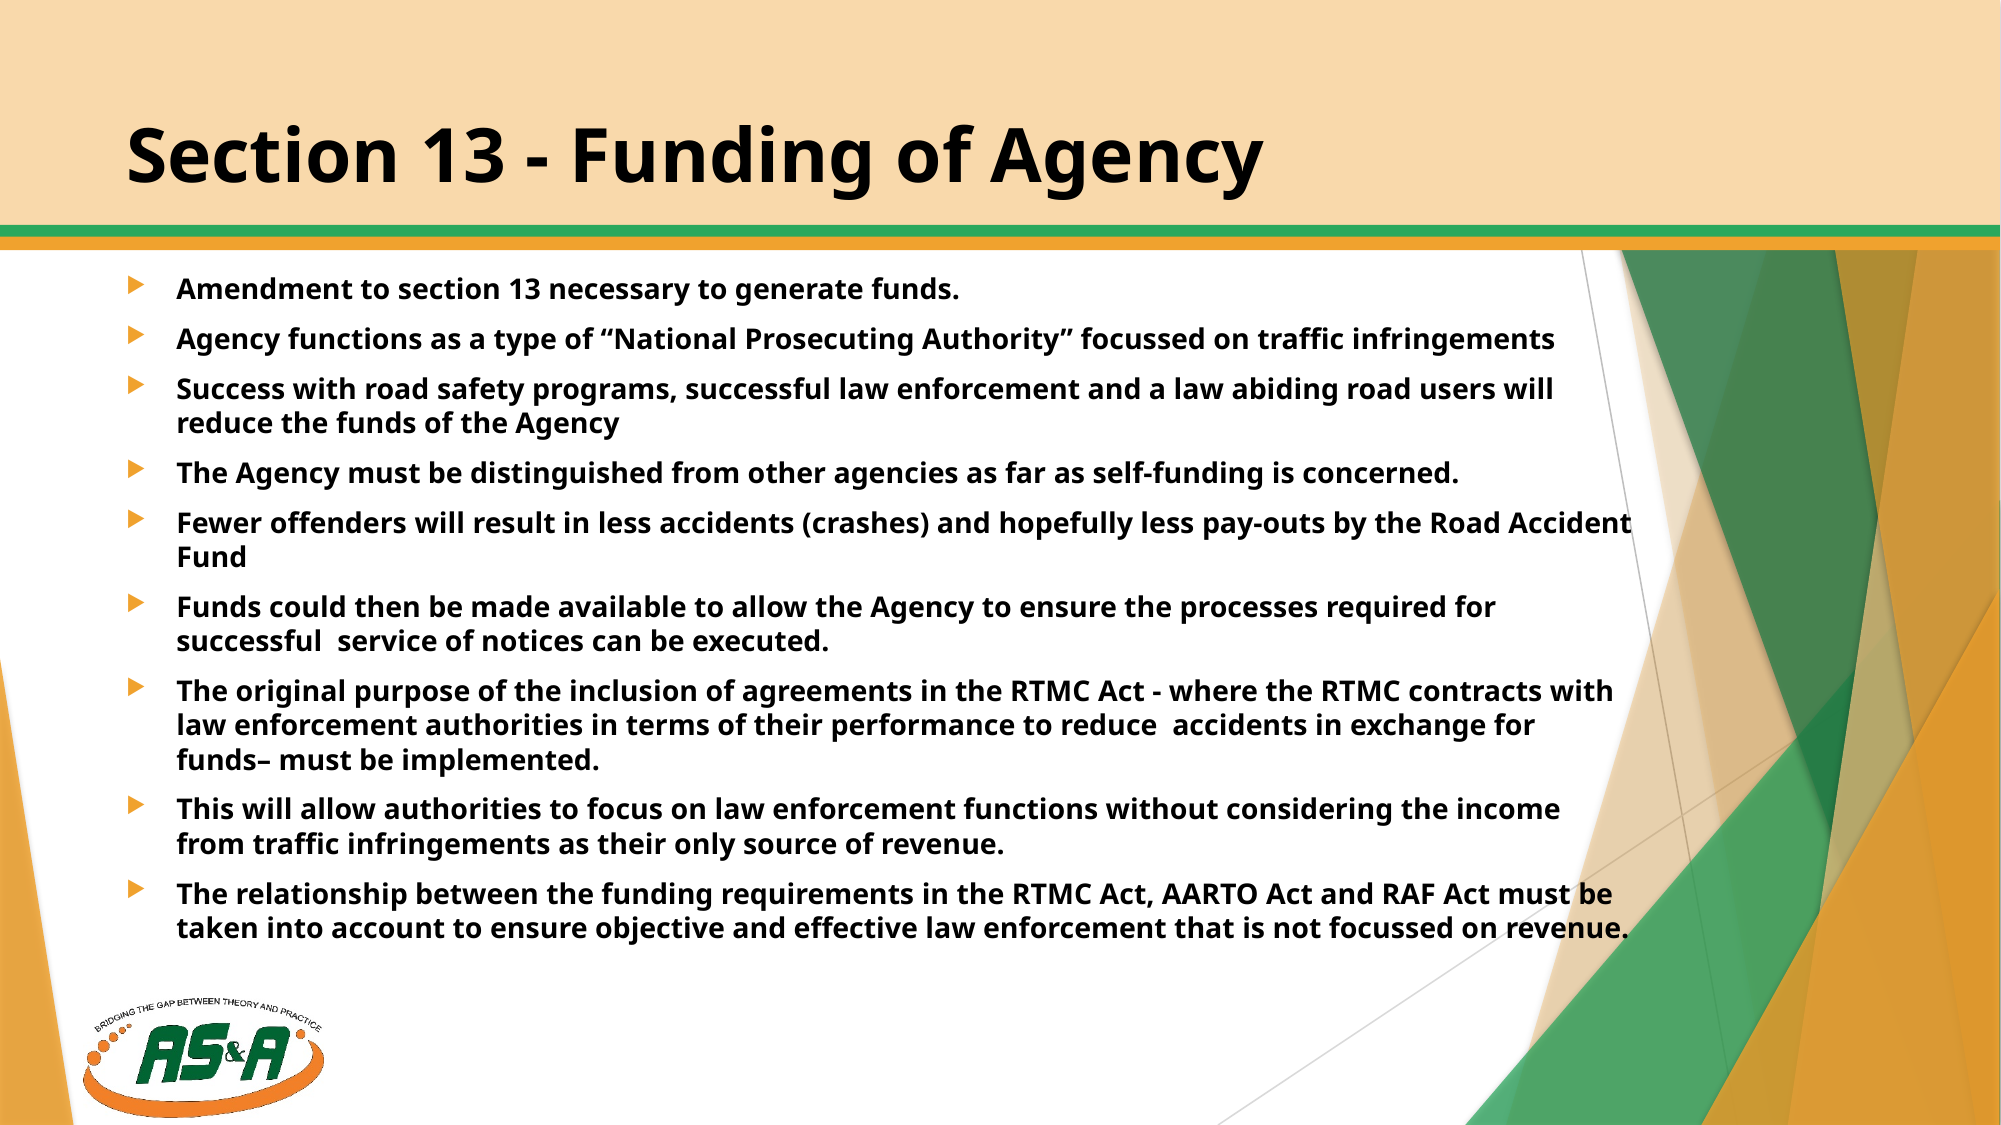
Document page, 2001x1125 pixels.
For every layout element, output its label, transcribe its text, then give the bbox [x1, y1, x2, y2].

list Amendment to section 13 necessary to generate funds. Agency functions as a type of “National Prosecuting Authority” focussed on traffic infringements Success with road safety programs, successful law enforcement and a law abiding road users will reduce the funds of the Agency The Agency must be distinguished from other agencies as far as self-funding is concerned. Fewer offenders will result in less accidents (crashes) and hopefully less pay-outs by the Road Accident Fund Funds could then be made available to allow the Agency to ensure the processes required for successful service of notices can be executed. The original purpose of the inclusion of agreements in the RTMC Act - where the RTMC contracts with law enforcement authorities in terms of their performance to reduce accidents in exchange for funds– must be implemented. This will allow authorities to focus on law enforcement functions without considering the income from traffic infringements as their only source of revenue. The relationship between the funding requirements in the RTMC Act, AARTO Act and RAF Act must be taken into account to ensure objective and effective law enforcement that is not focussed on revenue. [111, 263, 1650, 991]
picture [83, 998, 324, 1118]
title Section 13 - Funding of Agency [111, 99, 1522, 263]
